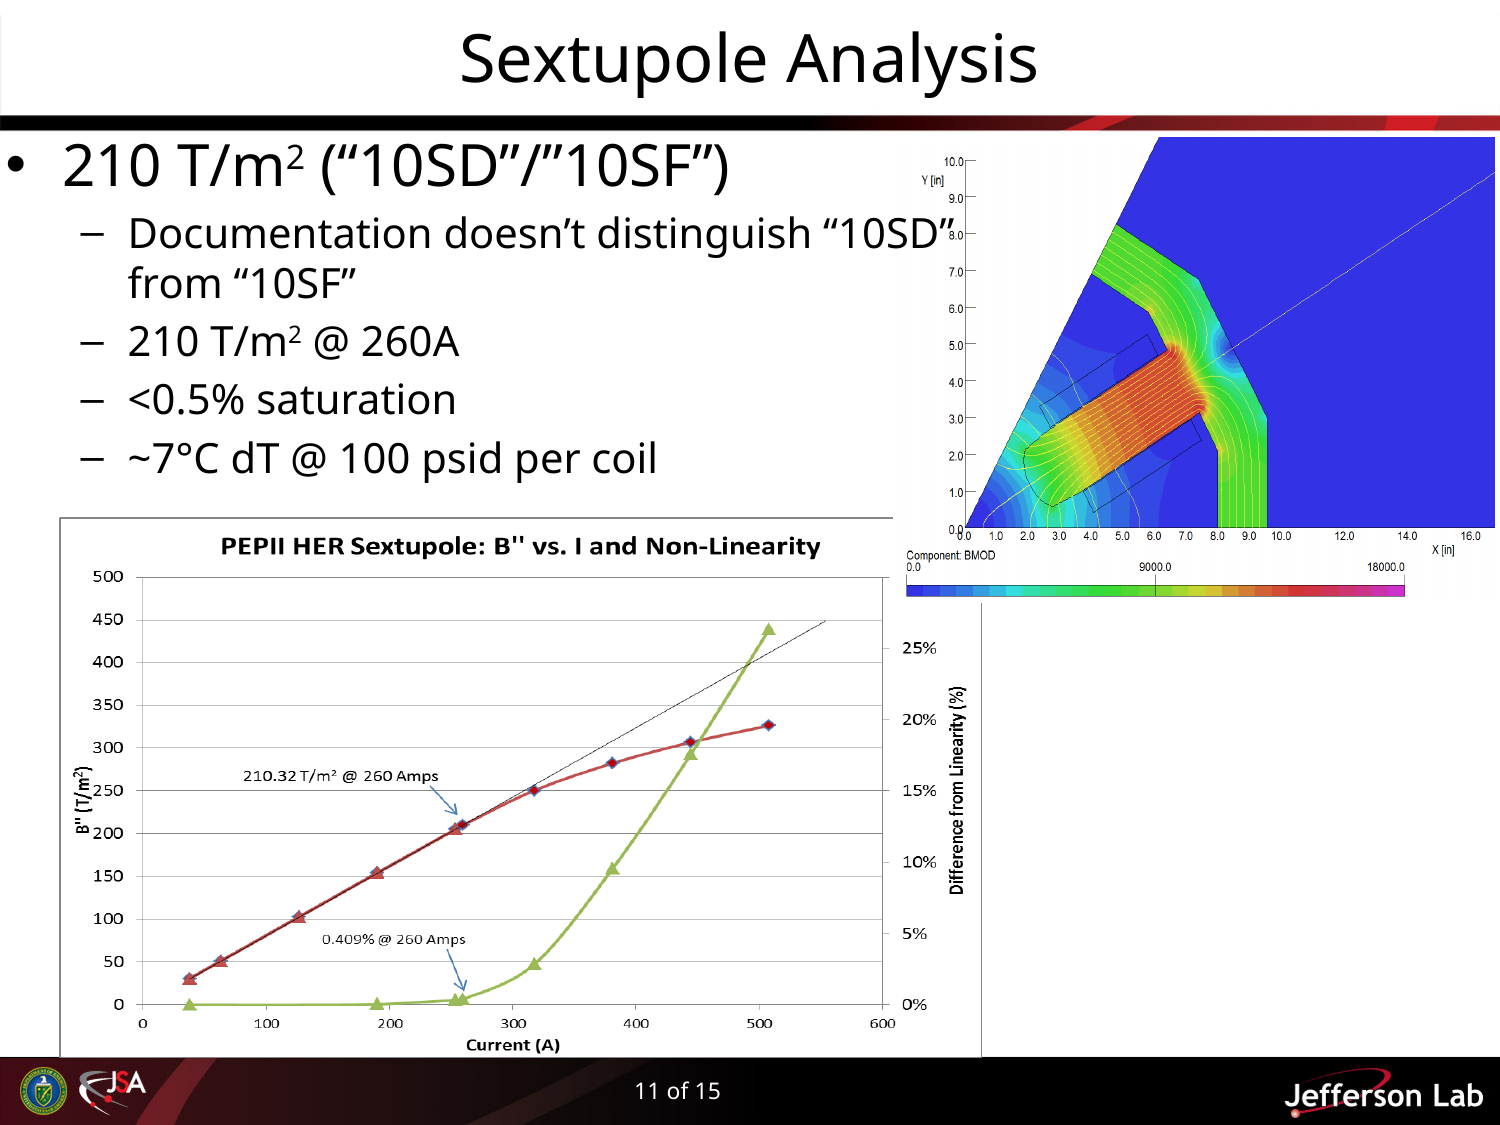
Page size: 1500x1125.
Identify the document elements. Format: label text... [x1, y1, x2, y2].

picture [0, 0, 1500, 1125]
title Sextupole Analysis [75, 0, 1425, 113]
list 210 T/m2 (“10SD”/”10SF”) Documentation doesn’t distinguish “10SD” from “10SF” 210 T/m2 @ 260A <0.5% saturation ~7°C dT @ 100 psid per coil [0, 120, 1063, 1025]
slide_number 11 of 15 [502, 1076, 853, 1108]
